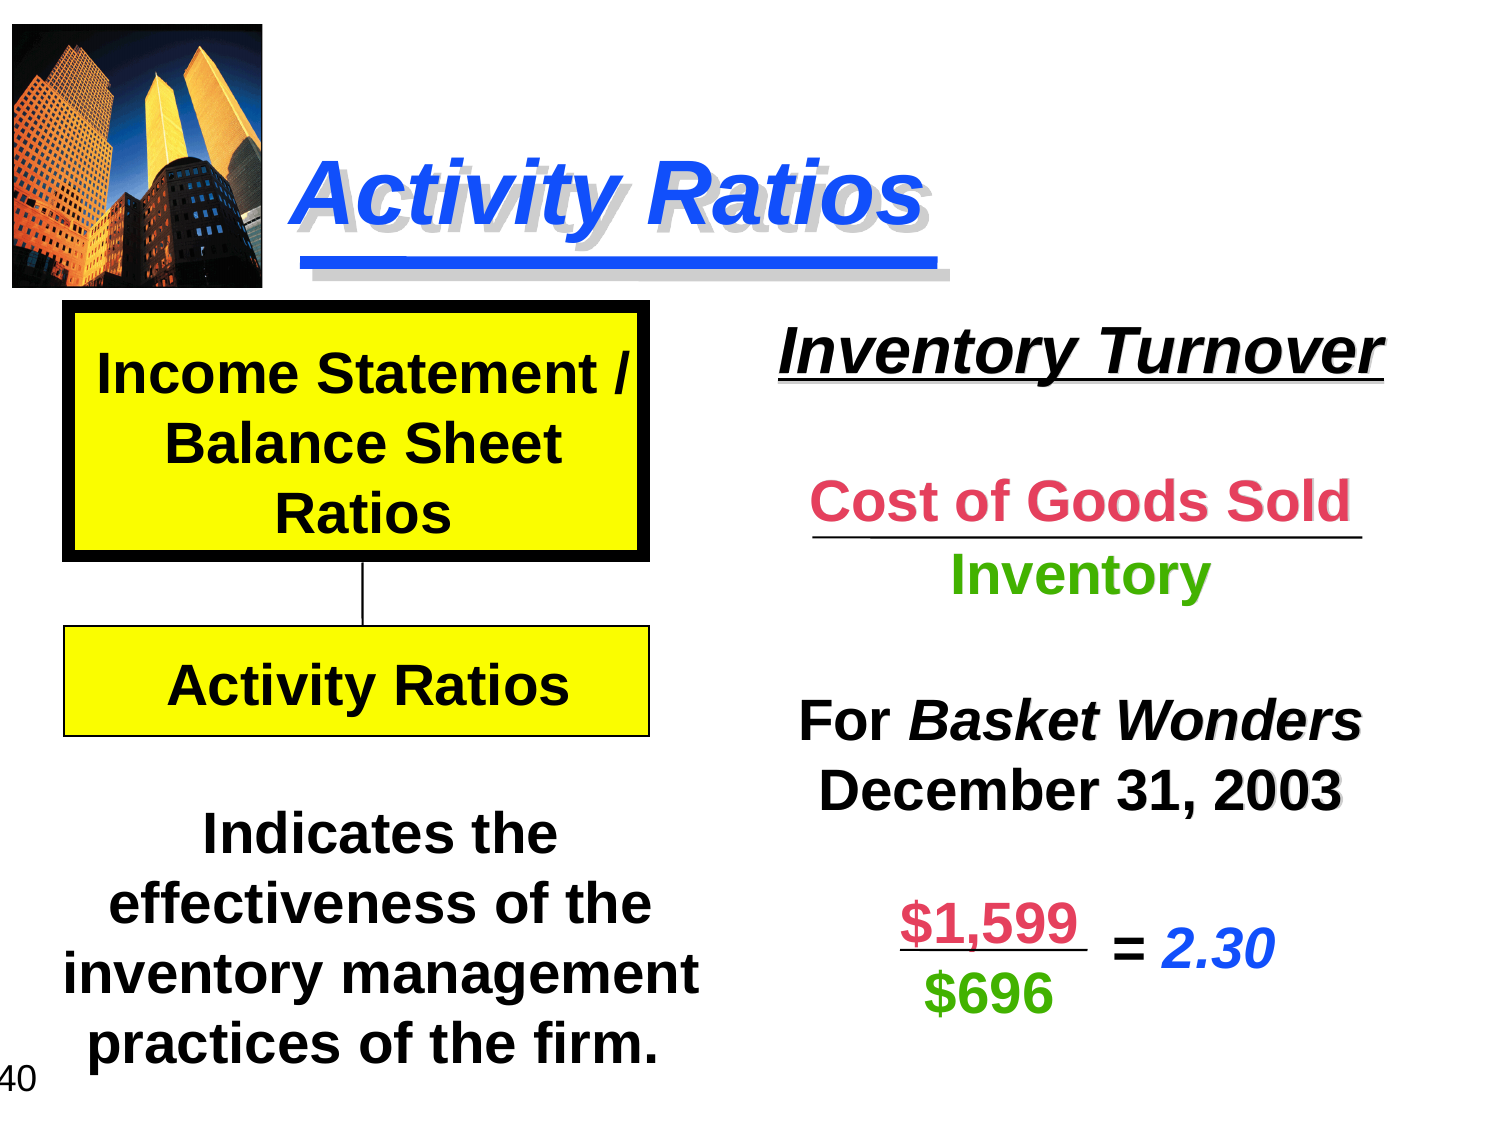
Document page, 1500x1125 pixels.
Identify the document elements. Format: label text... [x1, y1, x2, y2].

text_box $1,599 $696 [885, 877, 1095, 1032]
text_box [63, 625, 649, 737]
text_box = 2.30 [1097, 902, 1292, 988]
text_box Income Statement / Balance Sheet Ratios [81, 327, 647, 552]
text_box Activity Ratios [87, 640, 650, 725]
title Activity Ratios [275, 87, 1488, 288]
text_box [68, 306, 644, 557]
picture [12, 24, 263, 288]
list Indicates the effectiveness of the inventory management practices of the firm. [24, 787, 738, 1075]
list Inventory Turnover Cost of Goods Sold Inventory For Basket Wonders December 31, 2003 [699, 299, 1463, 838]
